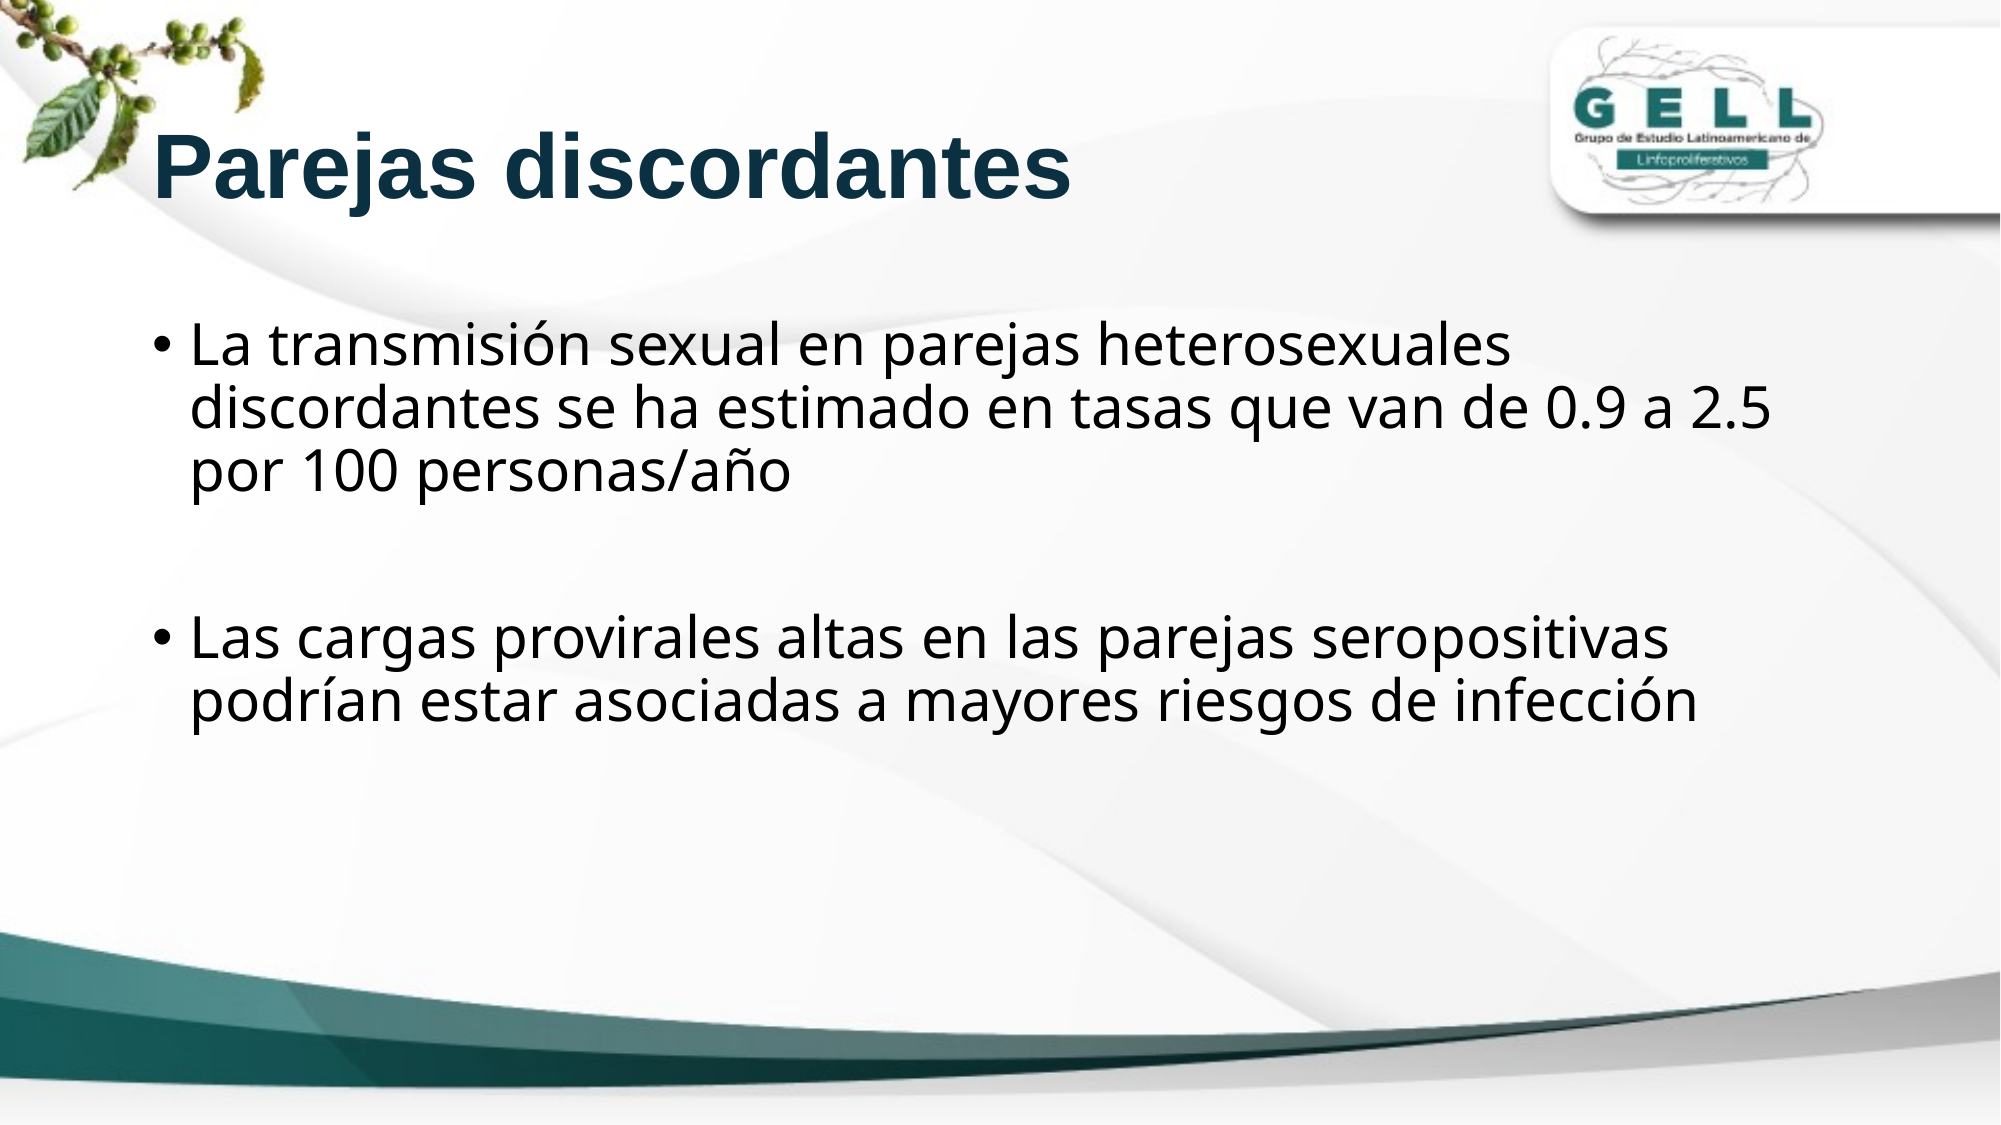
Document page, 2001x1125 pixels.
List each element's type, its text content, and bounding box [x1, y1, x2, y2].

list La transmisión sexual en parejas heterosexuales discordantes se ha estimado en tasas que van de 0.9 a 2.5 por 100 personas/año Las cargas provirales altas en las parejas seropositivas podrían estar asociadas a mayores riesgos de infección [137, 307, 1863, 1022]
picture [0, 0, 2001, 1125]
title Parejas discordantes [137, 59, 1863, 278]
